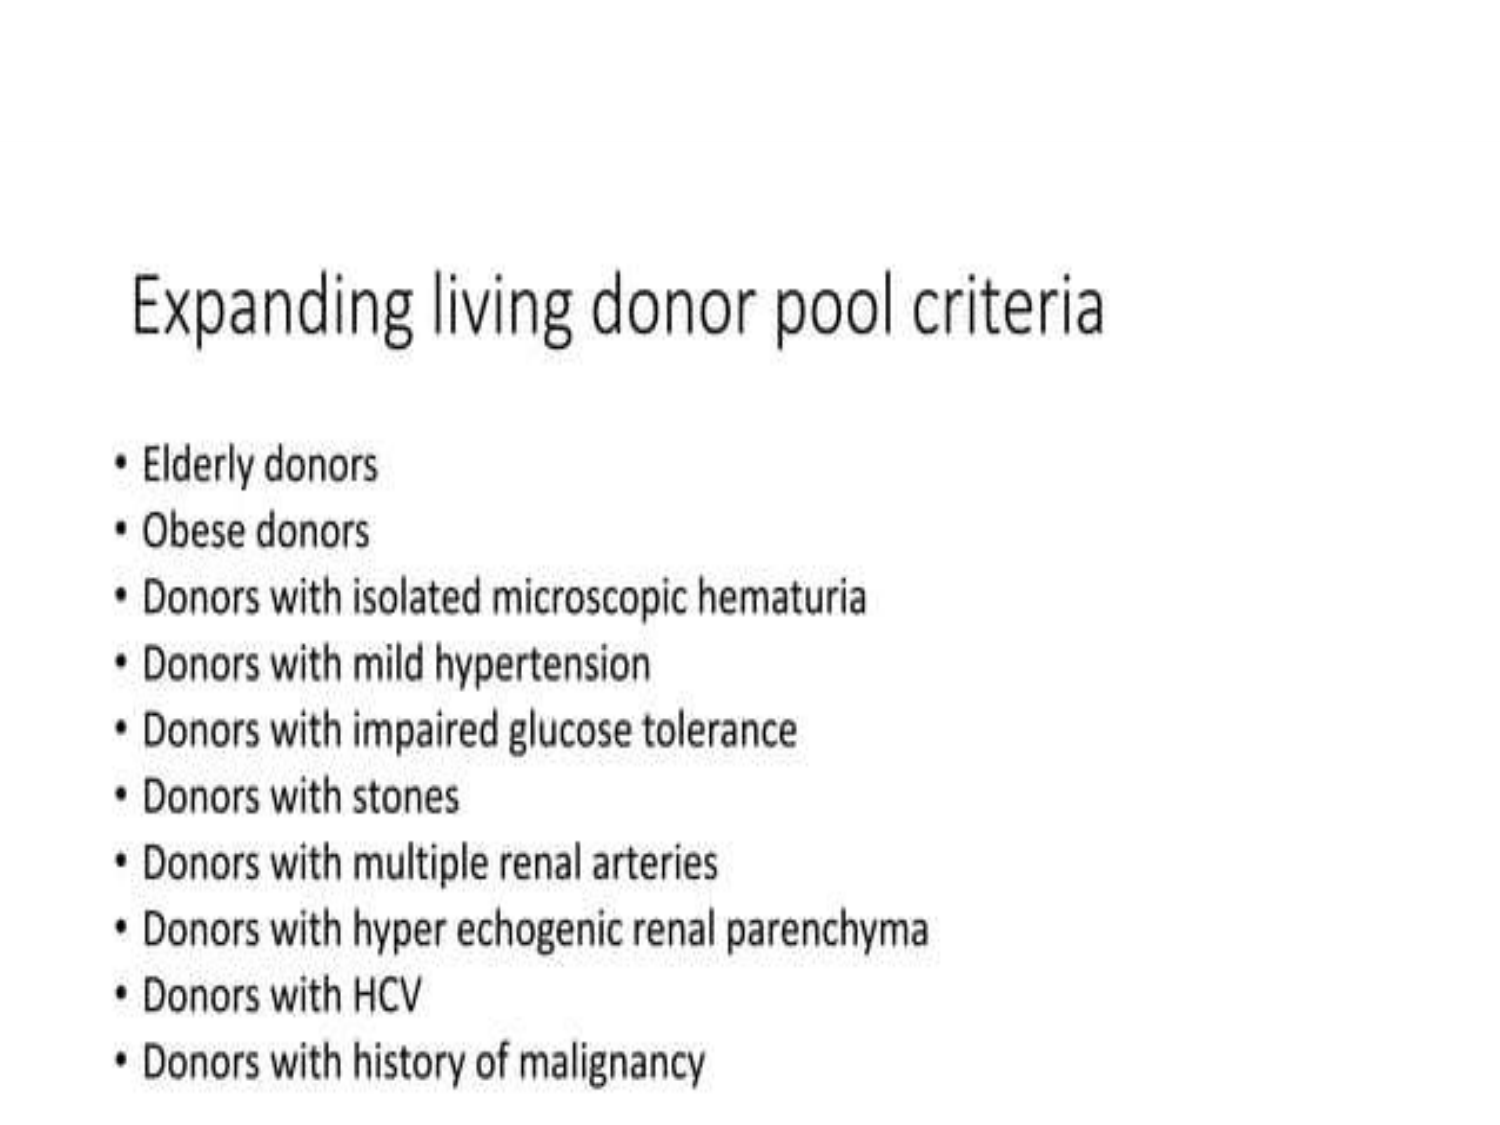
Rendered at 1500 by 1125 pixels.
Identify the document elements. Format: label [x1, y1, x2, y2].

picture [0, 139, 1500, 1125]
